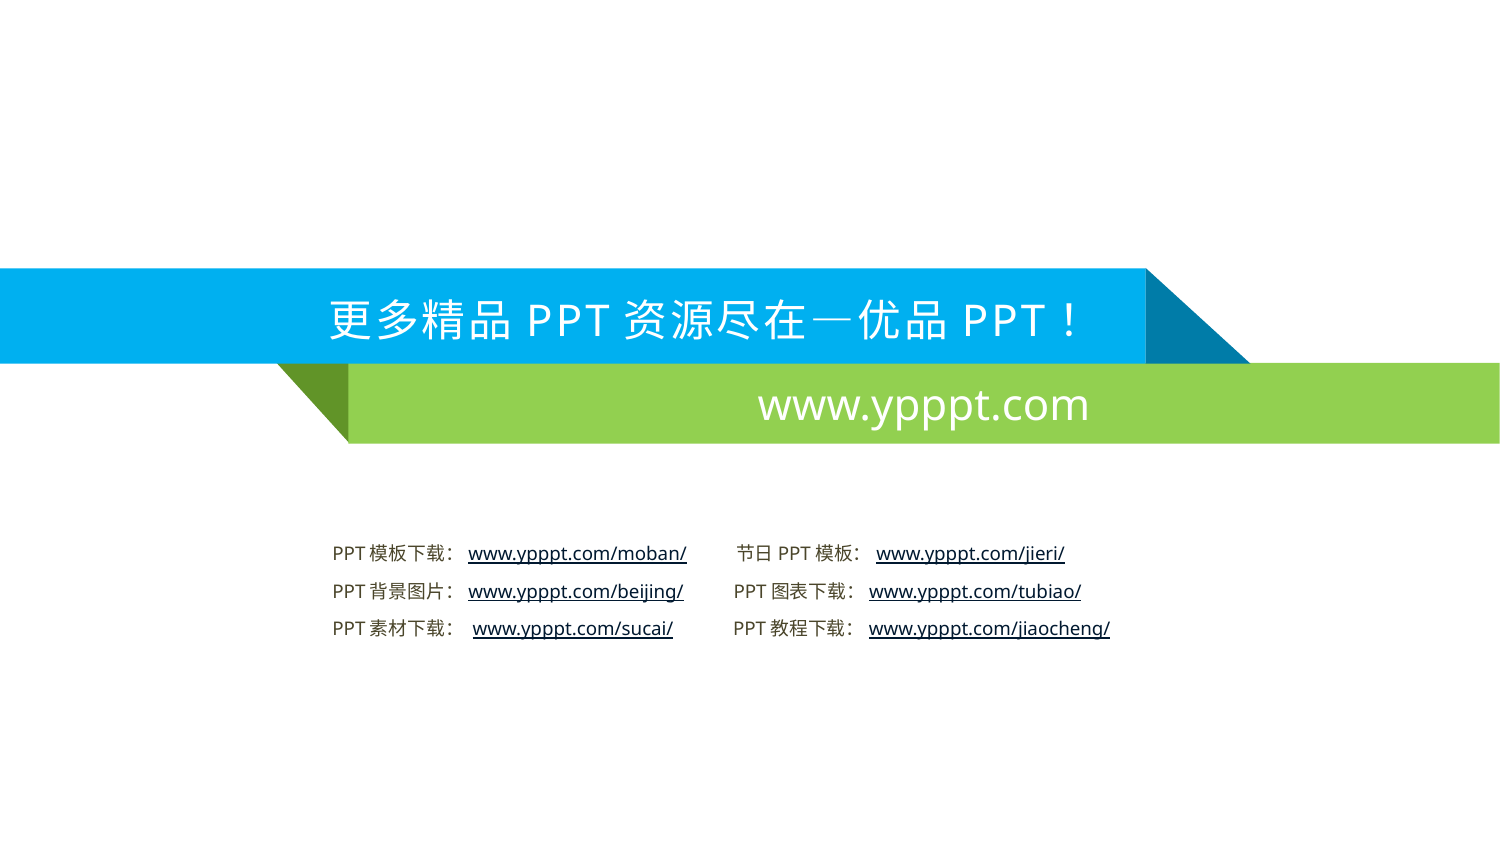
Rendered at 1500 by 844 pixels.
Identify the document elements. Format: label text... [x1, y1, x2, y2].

text_box 更多精品PPT资源尽在—优品PPT！ [0, 267, 1144, 365]
text_box PPT模板下载：www.ypppt.com/moban/ 节日PPT模板：www.ypppt.com/jieri/ PPT背景图片：www.ypppt.com/beijing/ PPT图表下载：www.ypppt.com/tubiao/ PPT素材下载： www.ypppt.com/sucai/ PPT教程下载：www.ypppt.com/jiaocheng/ [317, 482, 1168, 691]
text_box www.ypppt.com [347, 362, 1500, 445]
text_box [1144, 265, 1254, 365]
text_box [277, 365, 347, 443]
